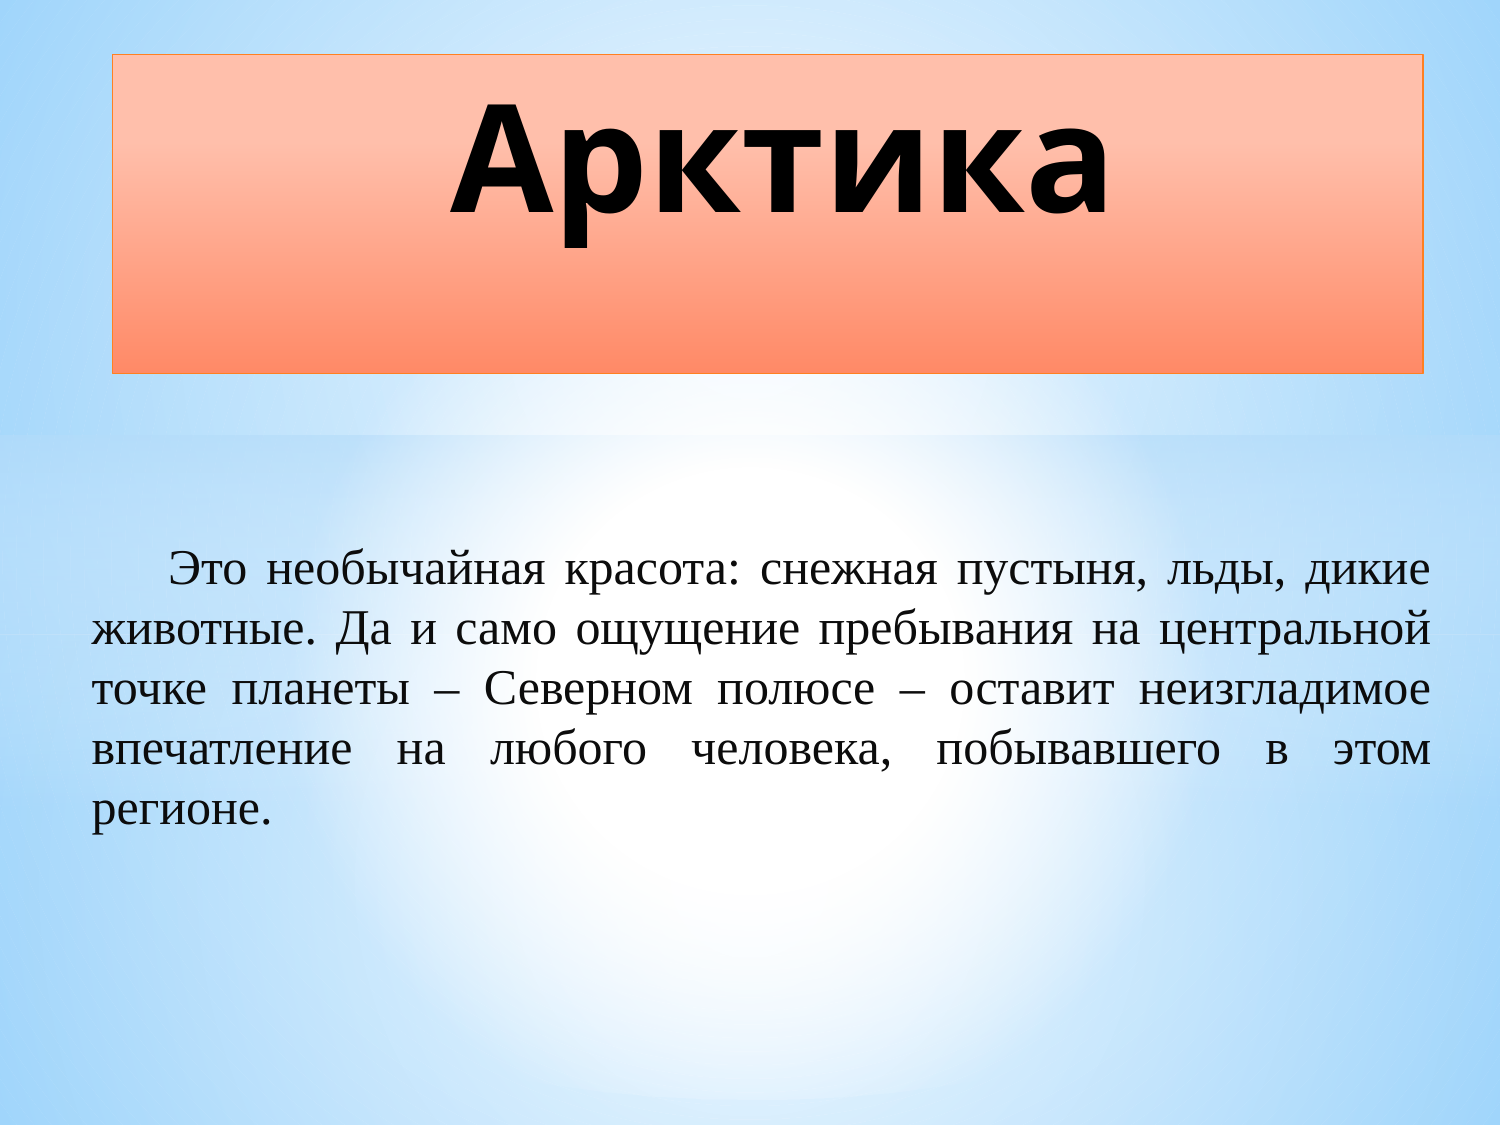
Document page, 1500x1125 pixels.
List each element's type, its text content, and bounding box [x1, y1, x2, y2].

subtitle Это необычайная красота: снежная пустыня, льды, дикие животные. Да и само ощущение пребывания на центральной точке планеты – Северном полюсе – оставит неизгладимое впечатление на любого человека, побывавшего в этом регионе. [76, 527, 1447, 1035]
title Арктика [112, 54, 1424, 374]
